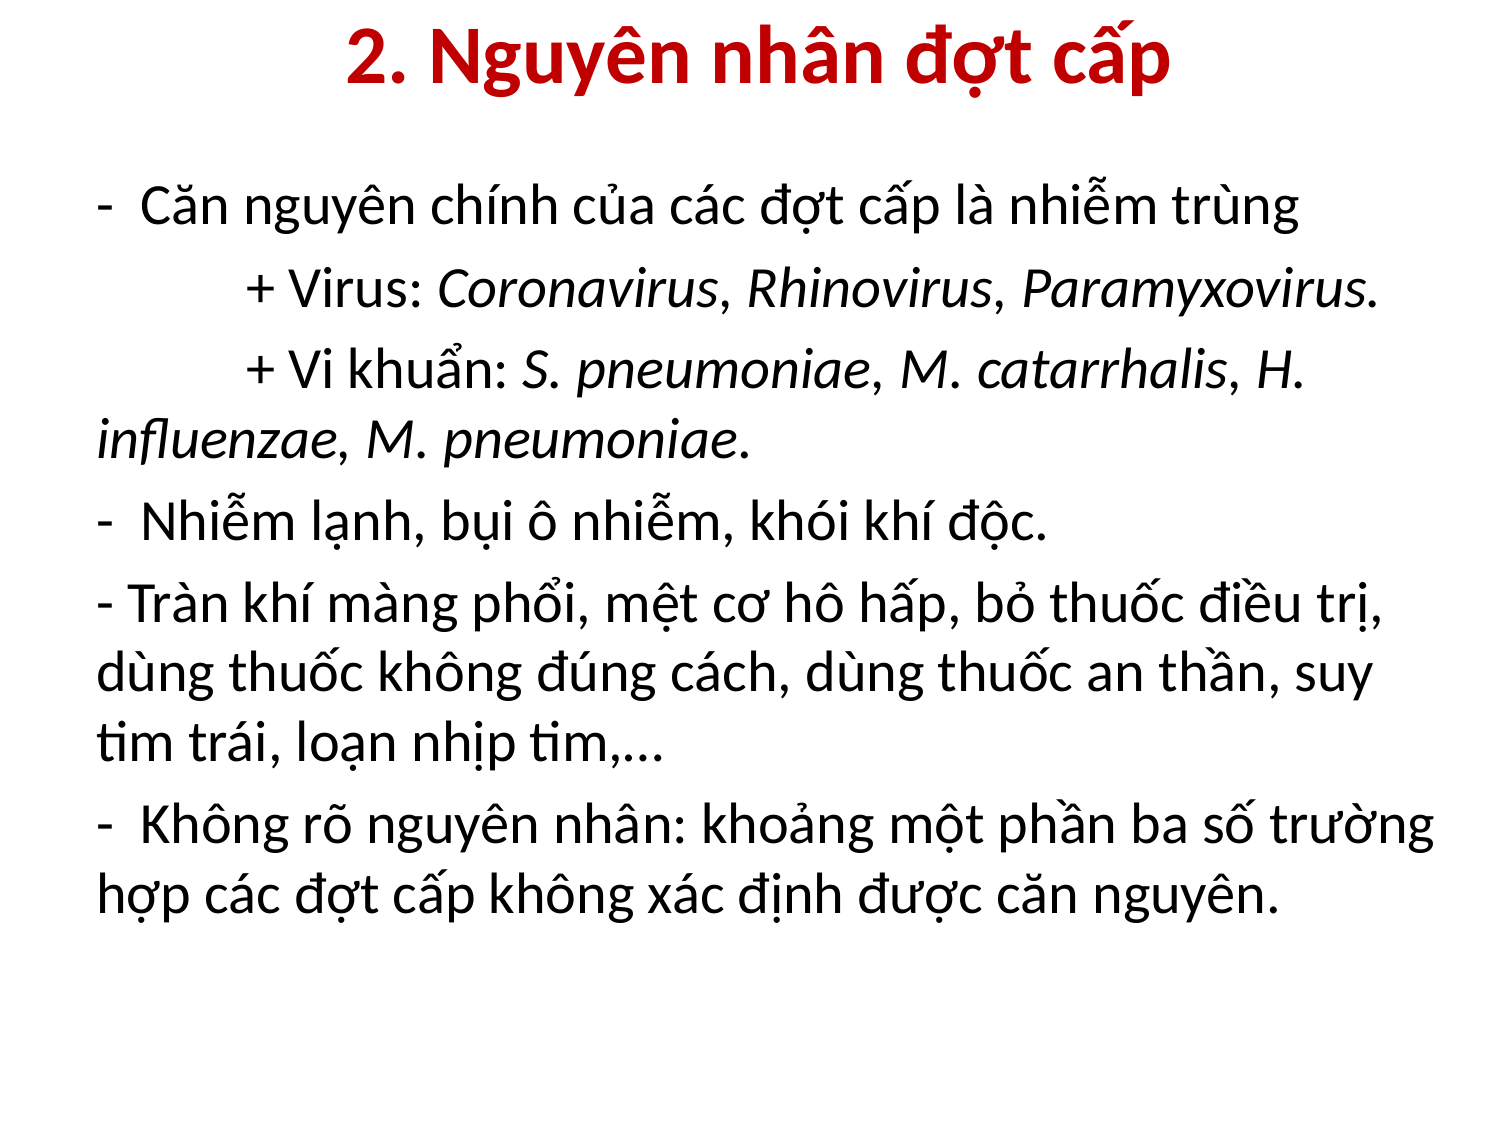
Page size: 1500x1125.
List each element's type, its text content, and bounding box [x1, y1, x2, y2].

list - Căn nguyên chính của các đợt cấp là nhiễm trùng + Virus: Coronavirus, Rhinovirus, Paramyxovirus. + Vi khuẩn: S. pneumoniae, M. catarrhalis, H. influenzae, M. pneumoniae. - Nhiễm lạnh, bụi ô nhiễm, khói khí độc. - Tràn khí màng phổi, mệt cơ hô hấp, bỏ thuốc điều trị, dùng thuốc không đúng cách, dùng thuốc an thần, suy tim trái, loạn nhịp tim,… - Không rõ nguyên nhân: khoảng một phần ba số trường hợp các đợt cấp không xác định được căn nguyên. [24, 149, 1475, 1100]
title 2. Nguyên nhân đợt cấp [49, 0, 1450, 112]
